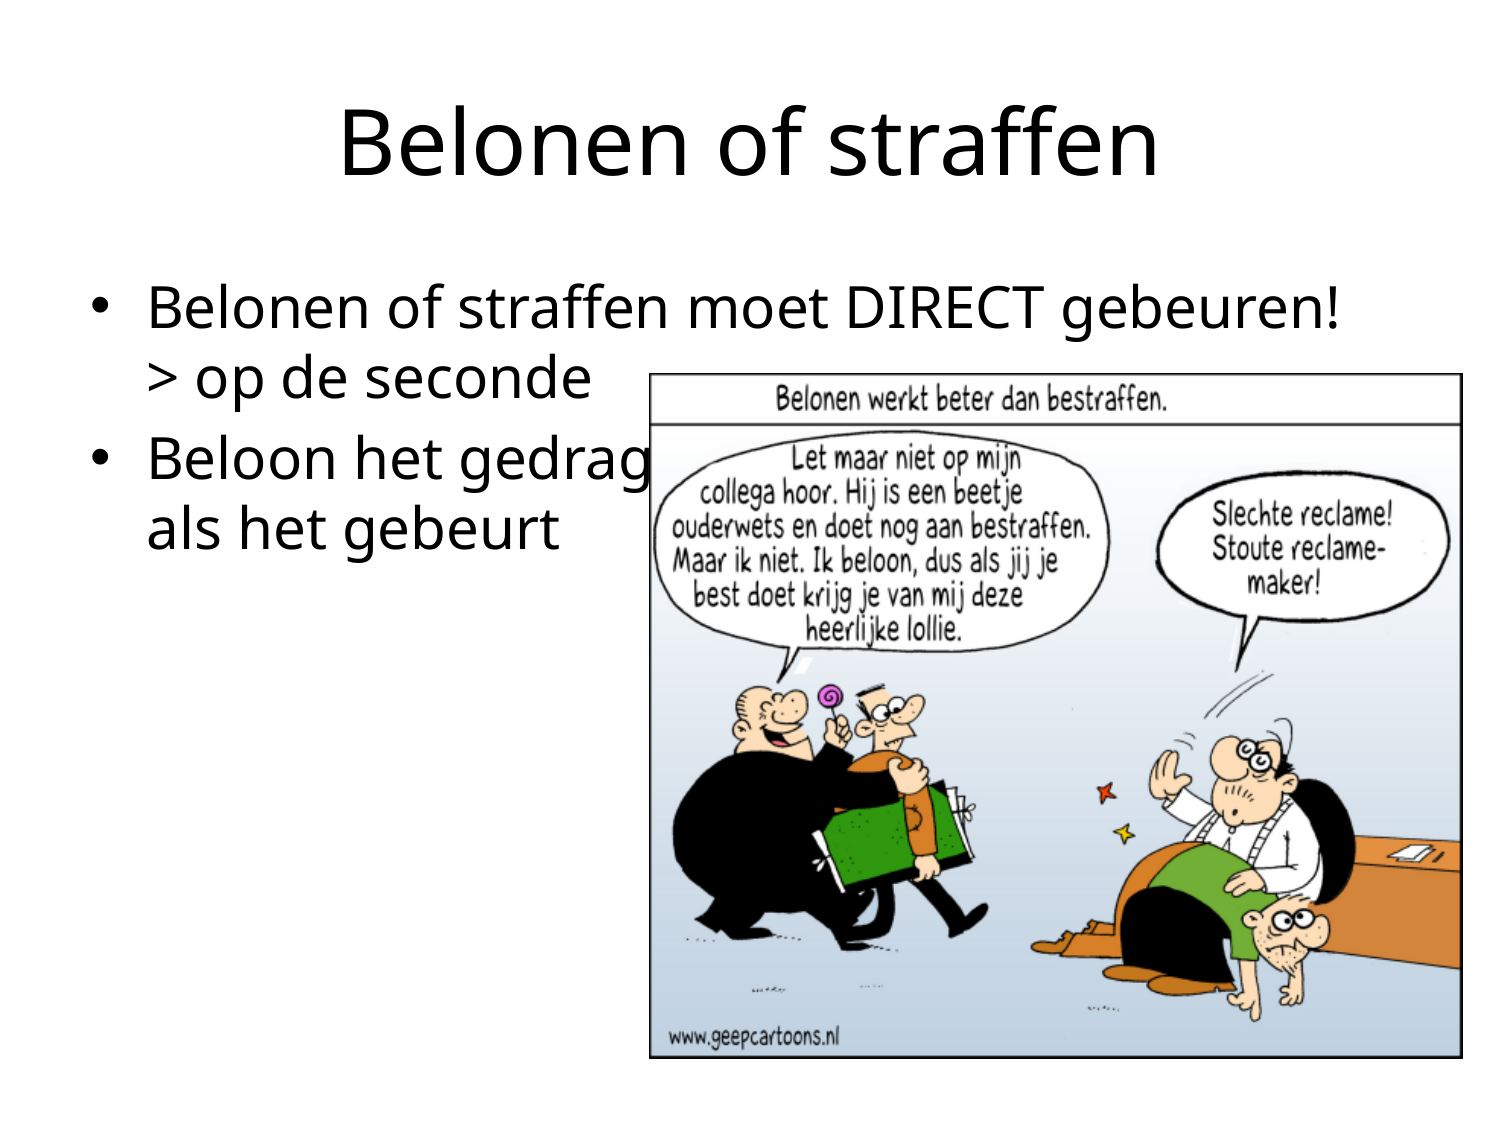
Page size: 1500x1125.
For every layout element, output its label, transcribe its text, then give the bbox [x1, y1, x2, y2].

list Belonen of straffen moet DIRECT gebeuren! > op de seconde Beloon het gedrag als het gebeurt [75, 262, 1425, 1005]
title Belonen of straffen [75, 45, 1425, 233]
picture [649, 373, 1463, 1059]
